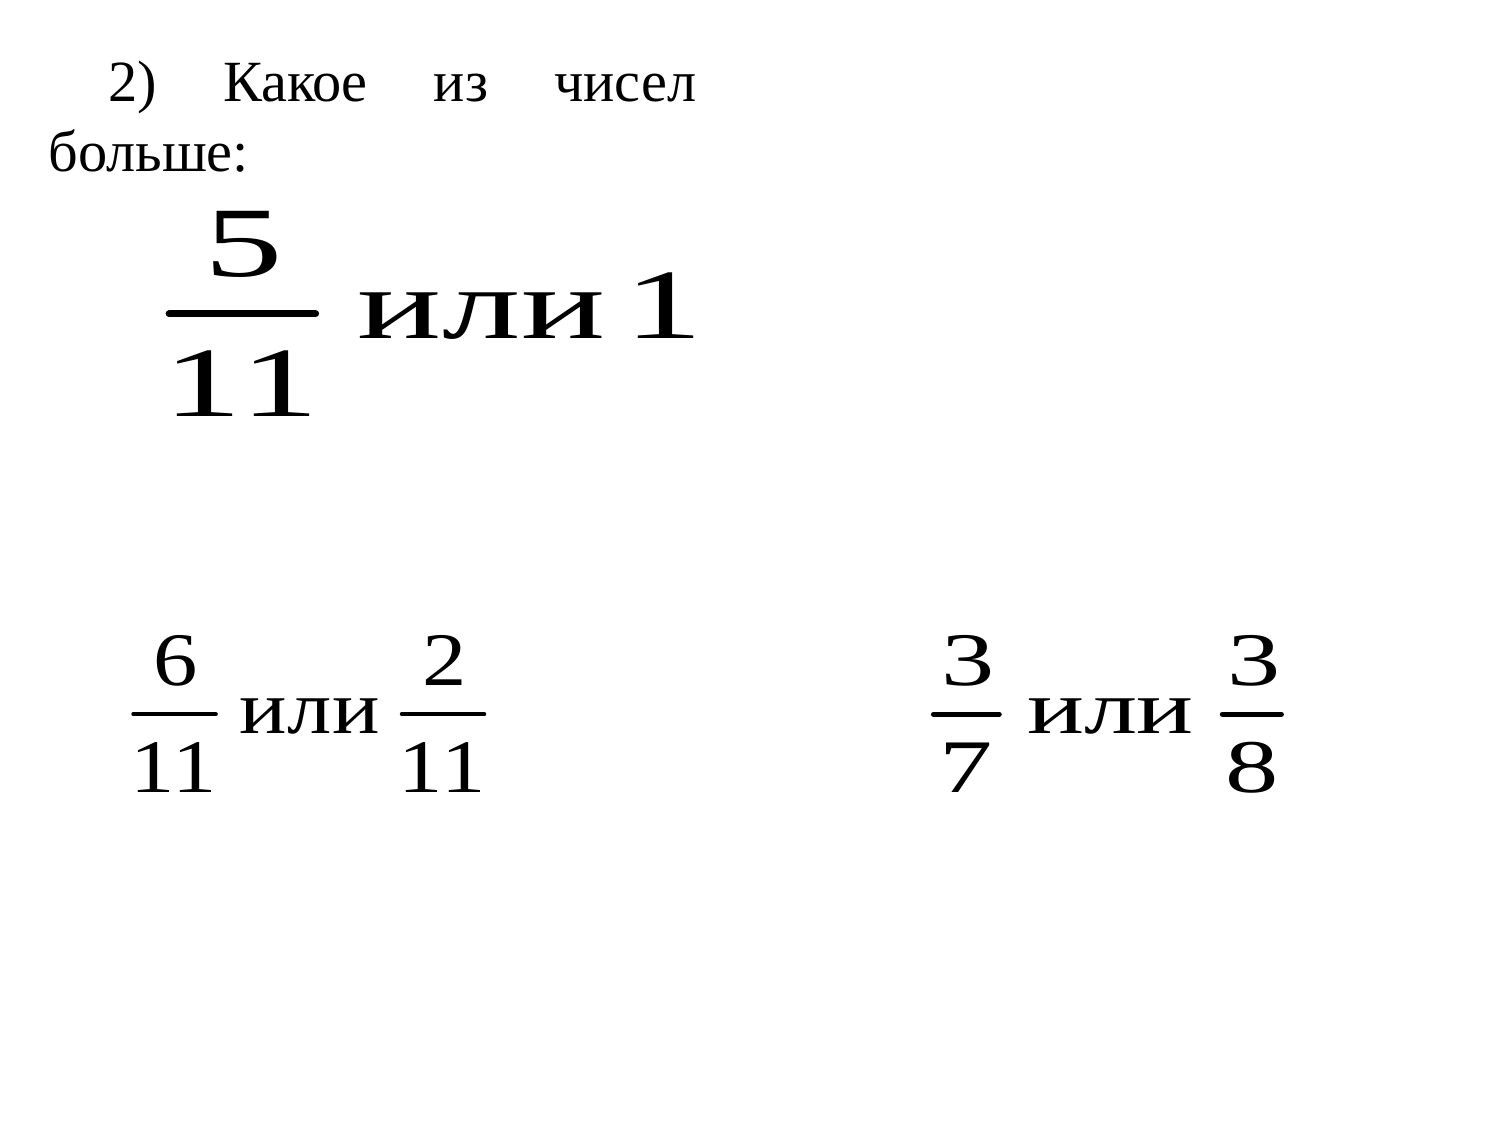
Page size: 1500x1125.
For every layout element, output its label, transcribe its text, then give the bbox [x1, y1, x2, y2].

picture [140, 175, 726, 439]
picture [116, 609, 505, 809]
text_box 2) Какое из чисел больше: [33, 70, 712, 156]
picture [913, 609, 1301, 809]
